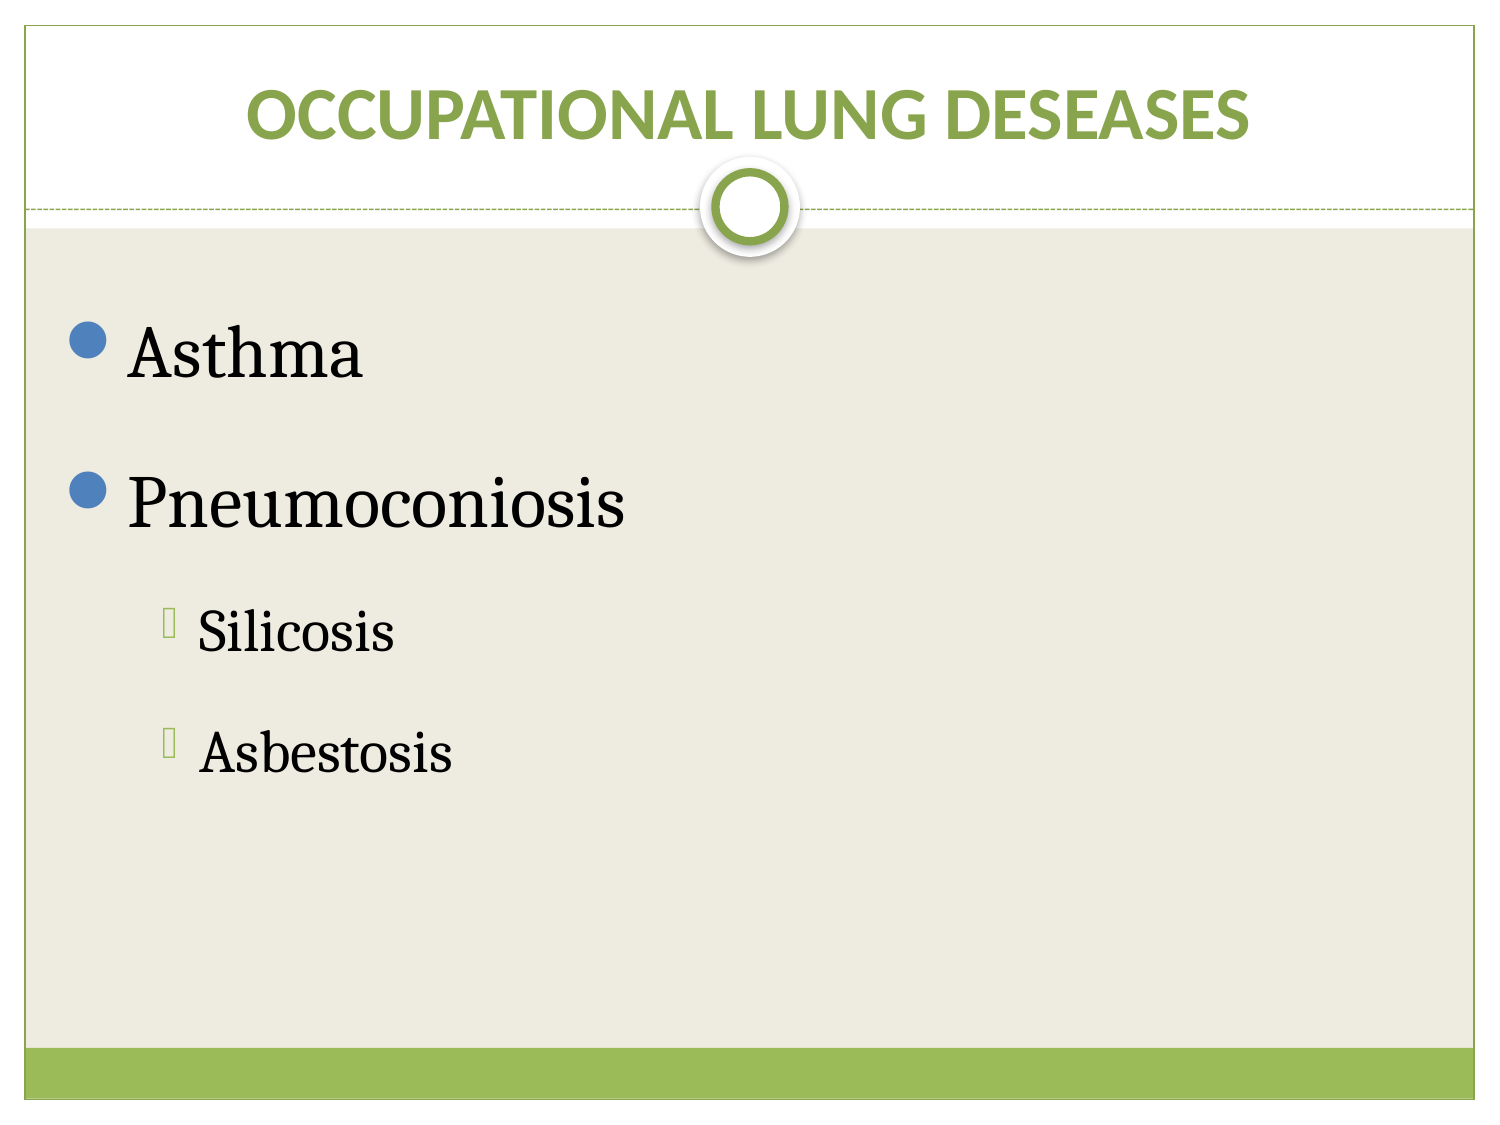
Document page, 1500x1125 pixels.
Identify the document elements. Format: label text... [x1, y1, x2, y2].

title OCCUPATIONAL LUNG DESEASES [49, 37, 1450, 162]
list Asthma Pneumoconiosis Silicosis Asbestosis [49, 250, 1445, 1001]
